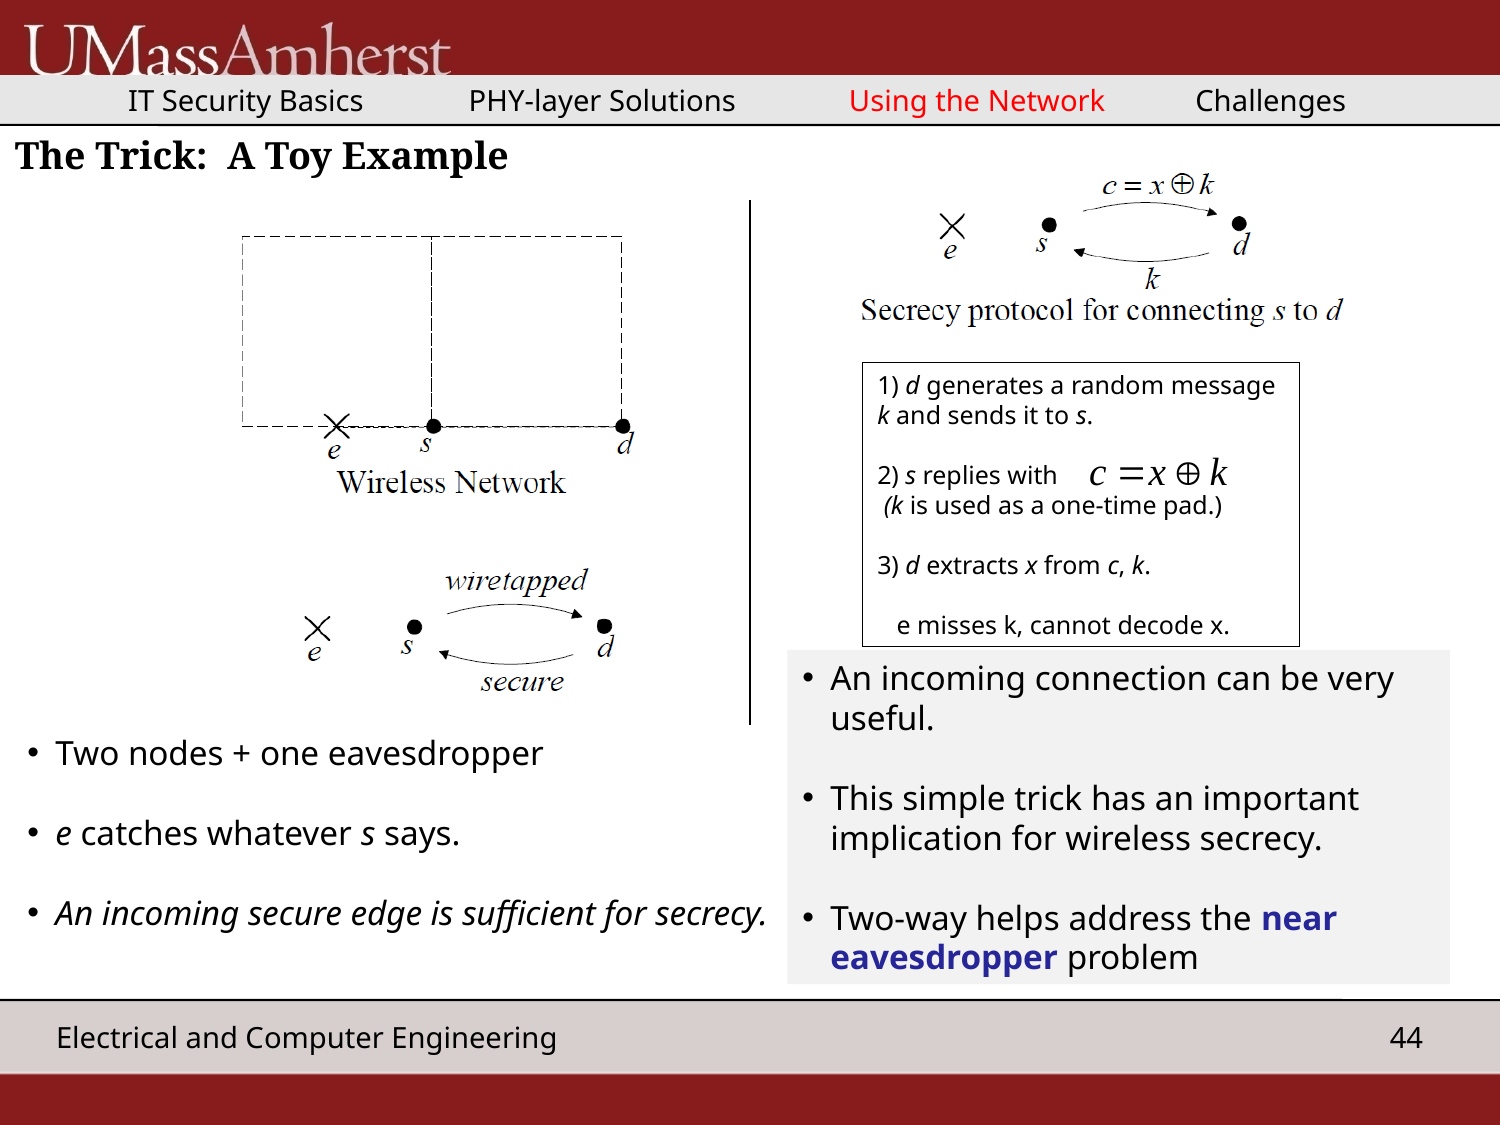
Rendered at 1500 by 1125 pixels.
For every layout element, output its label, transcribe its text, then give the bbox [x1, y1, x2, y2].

text_box An incoming connection can be very useful. This simple trick has an important implication for wireless secrecy. Two-way helps address the near eavesdropper problem [787, 649, 1450, 985]
text_box Two nodes + one eavesdropper e catches whatever s says. An incoming secure edge is sufficient for secrecy. [12, 724, 788, 940]
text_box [862, 361, 1301, 651]
text_box IT Security Basics PHY-layer Solutions Using the Network Challenges [113, 74, 1362, 125]
picture [212, 212, 675, 713]
picture [840, 162, 1363, 352]
text_box The Trick: A Toy Example [0, 124, 1000, 185]
picture [0, 0, 1500, 75]
